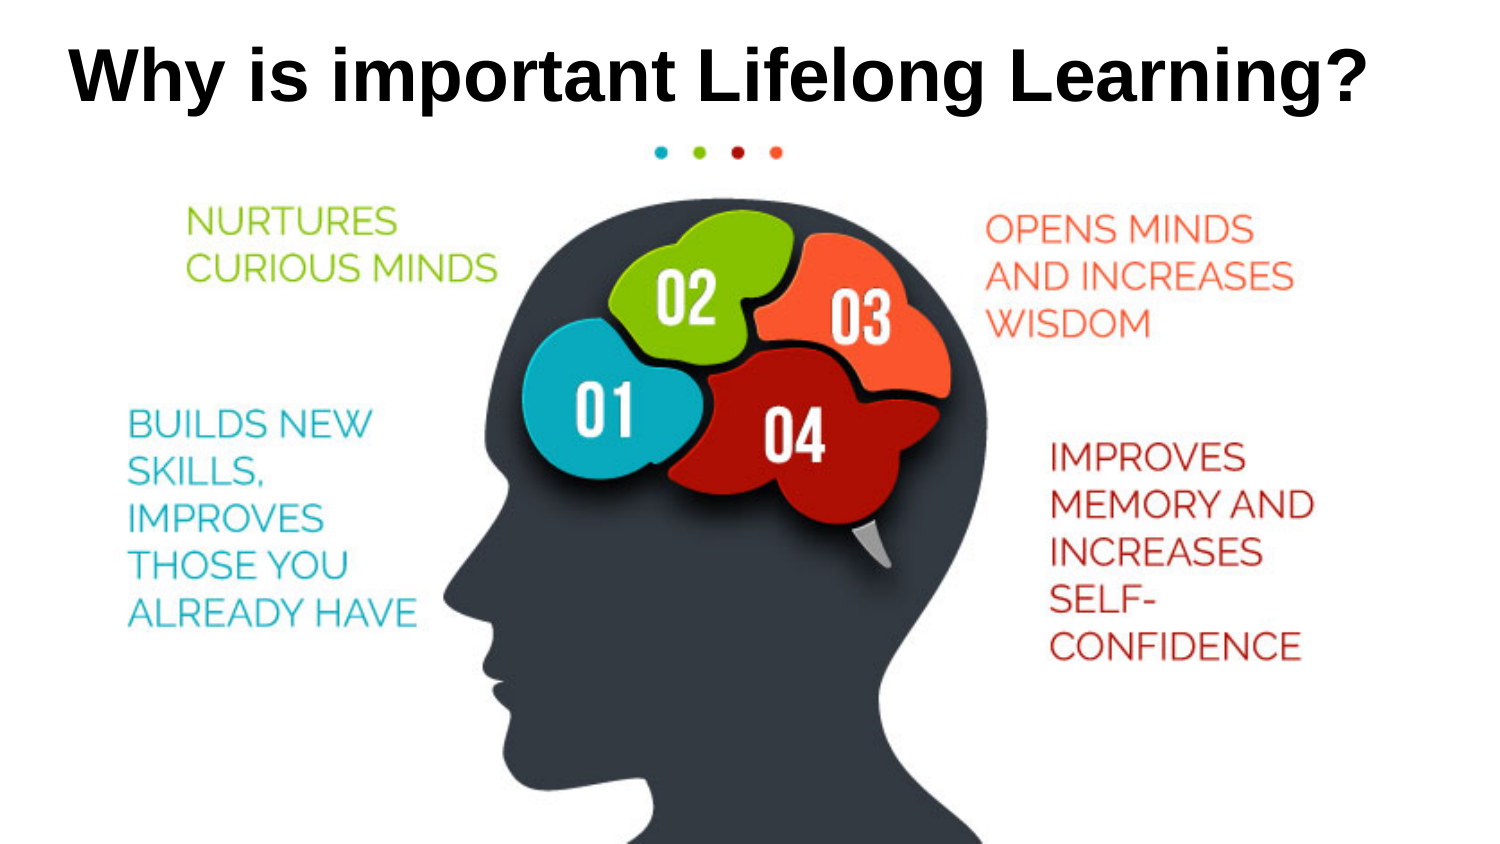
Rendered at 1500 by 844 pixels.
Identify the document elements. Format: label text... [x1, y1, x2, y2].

picture [114, 125, 1354, 844]
title Why is important Lifelong Learning? [51, 0, 1449, 138]
